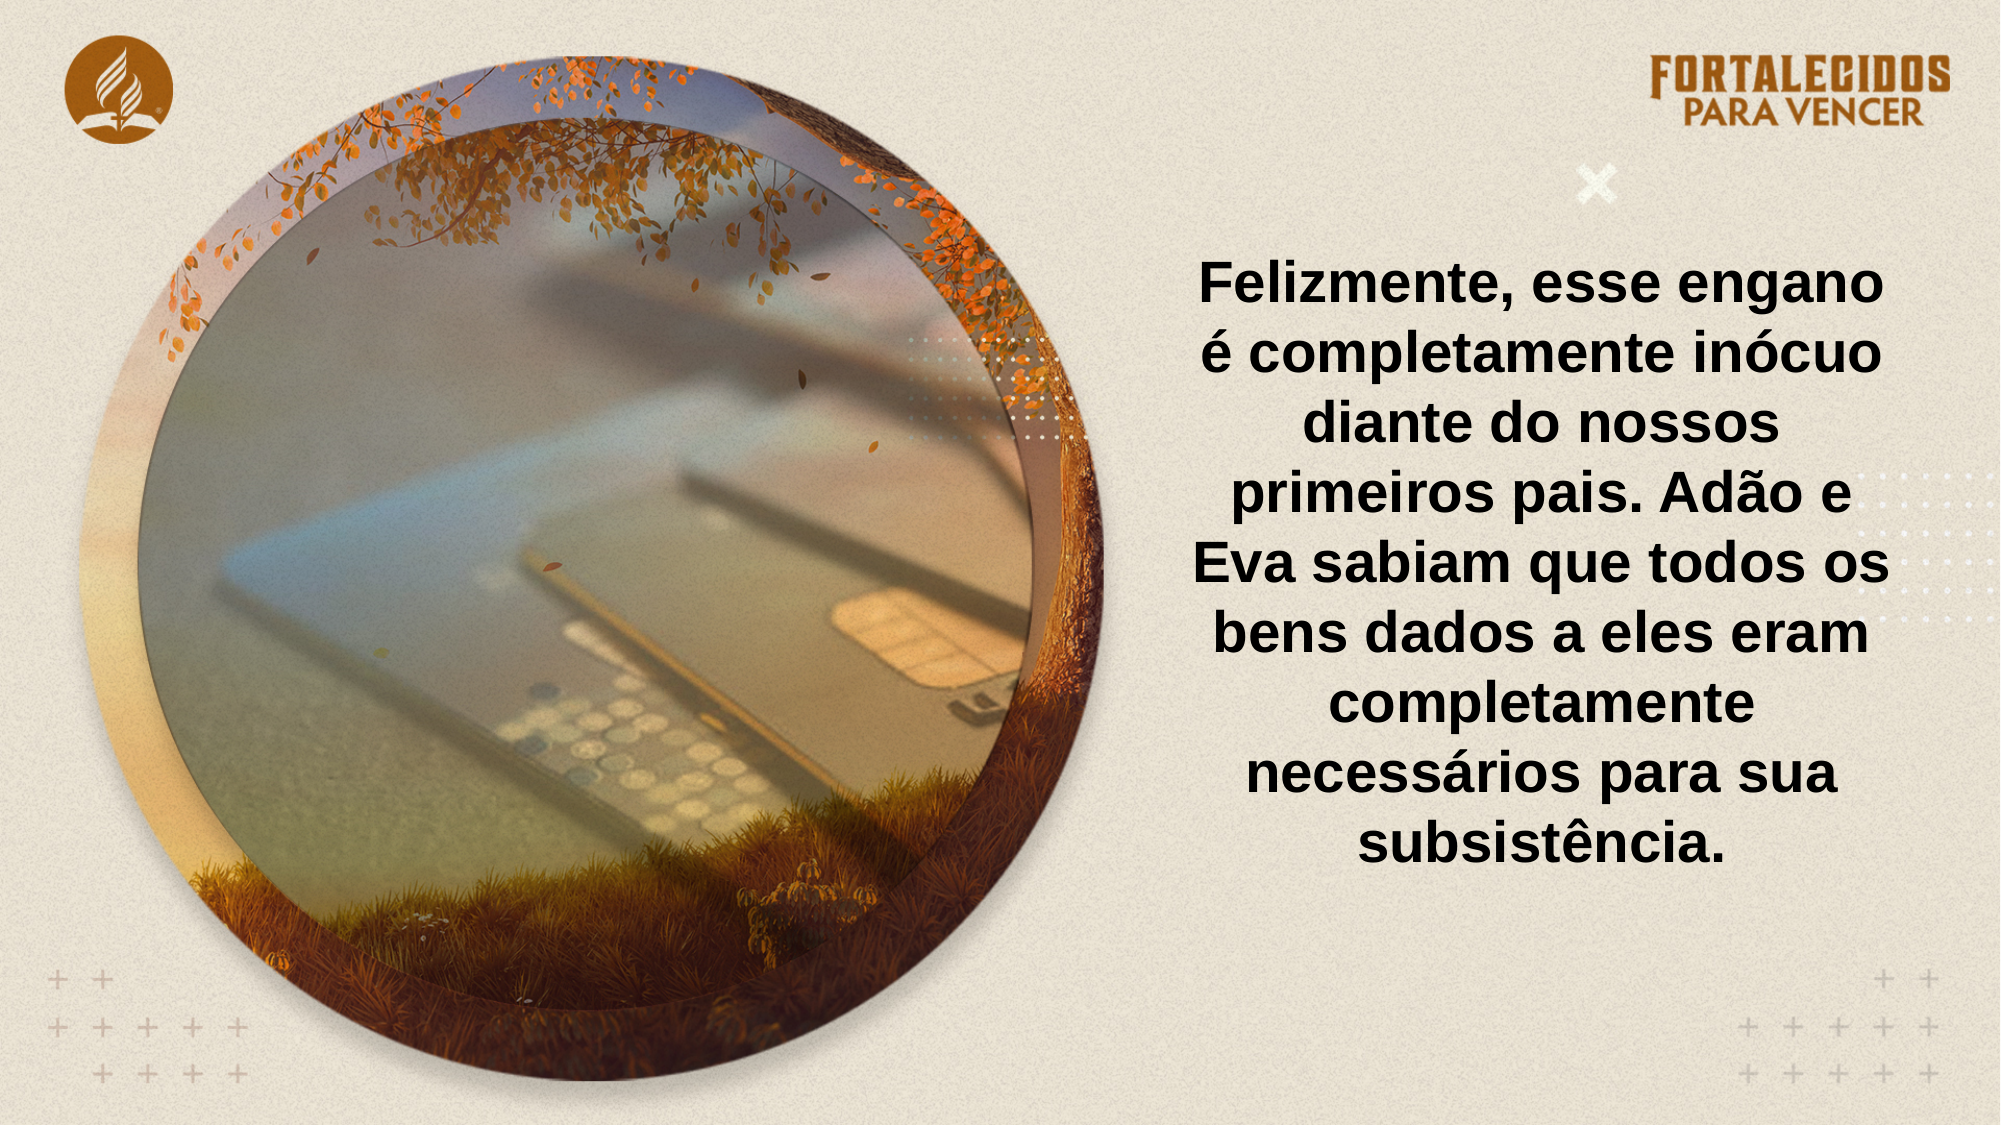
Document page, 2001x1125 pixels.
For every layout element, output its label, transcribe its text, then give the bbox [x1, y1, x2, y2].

picture [0, 0, 2001, 1125]
text_box Felizmente, esse engano é completamente inócuo diante do nossos primeiros pais. Adão e Eva sabiam que todos os bens dados a eles eram completamente necessários para sua subsistência. [1175, 236, 1909, 882]
